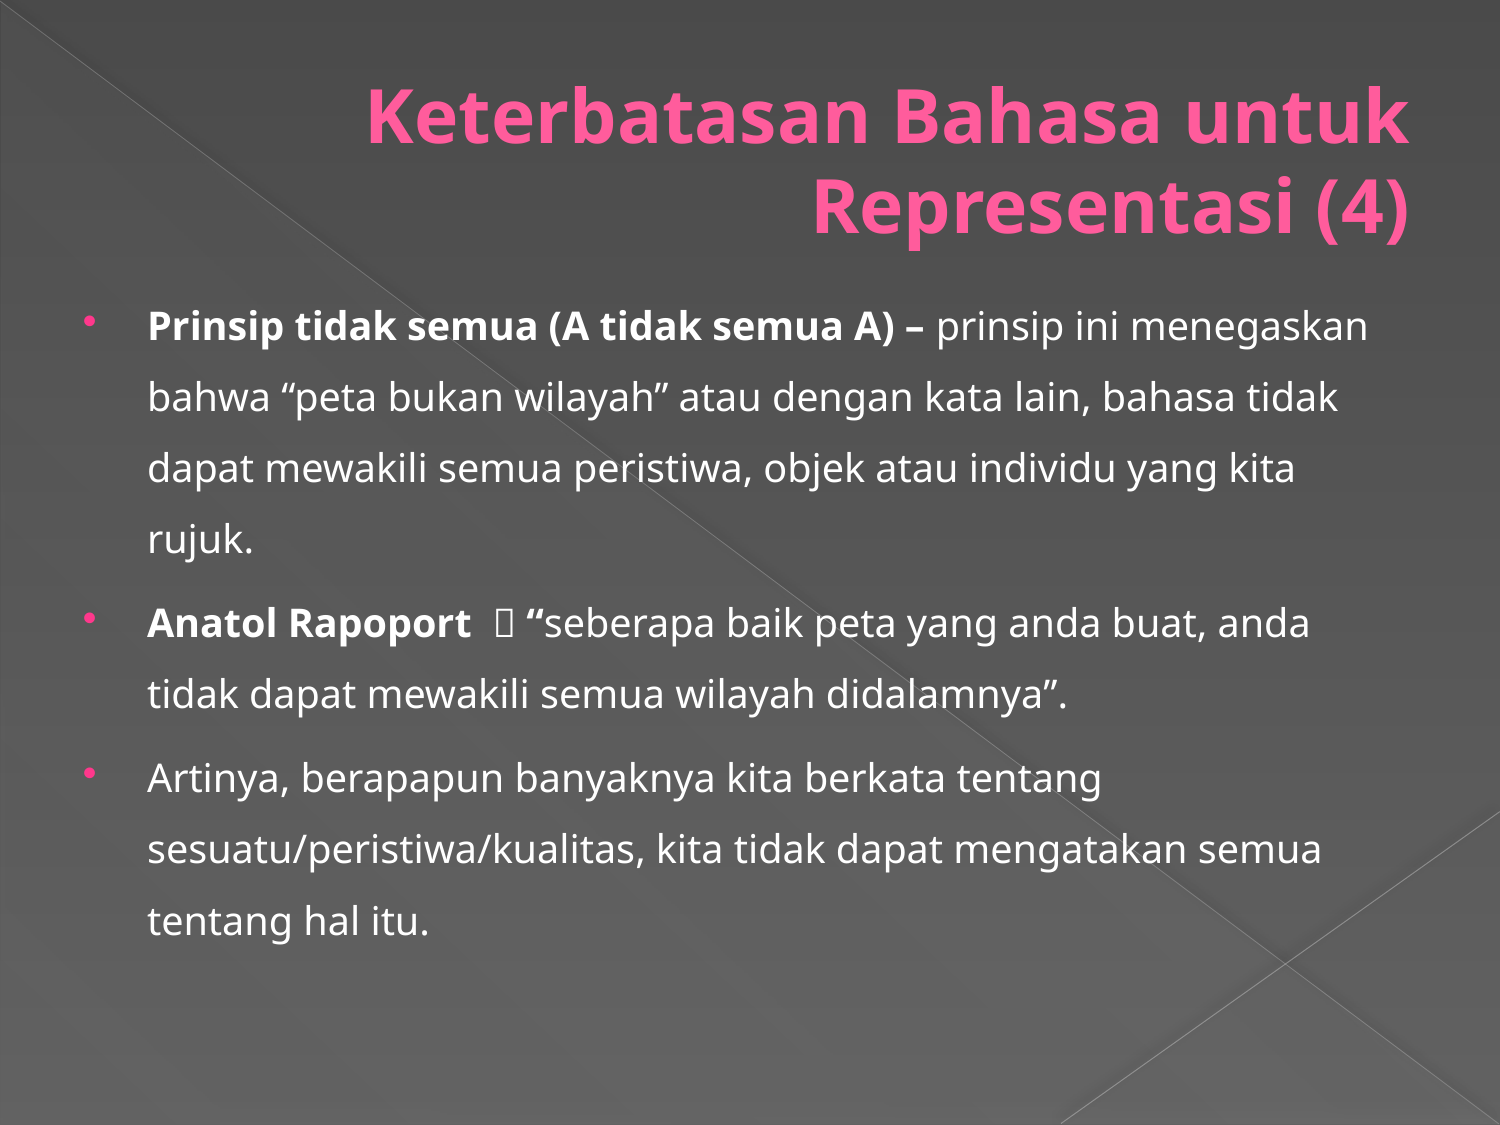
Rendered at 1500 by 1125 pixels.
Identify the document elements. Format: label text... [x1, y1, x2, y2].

list Prinsip tidak semua (A tidak semua A) – prinsip ini menegaskan bahwa “peta bukan wilayah” atau dengan kata lain, bahasa tidak dapat mewakili semua peristiwa, objek atau individu yang kita rujuk. Anatol Rapoport  “seberapa baik peta yang anda buat, anda tidak dapat mewakili semua wilayah didalamnya”. Artinya, berapapun banyaknya kita berkata tentang sesuatu/peristiwa/kualitas, kita tidak dapat mengatakan semua tentang hal itu. [58, 269, 1409, 1067]
title Keterbatasan Bahasa untuk Representasi (4) [75, 43, 1425, 274]
